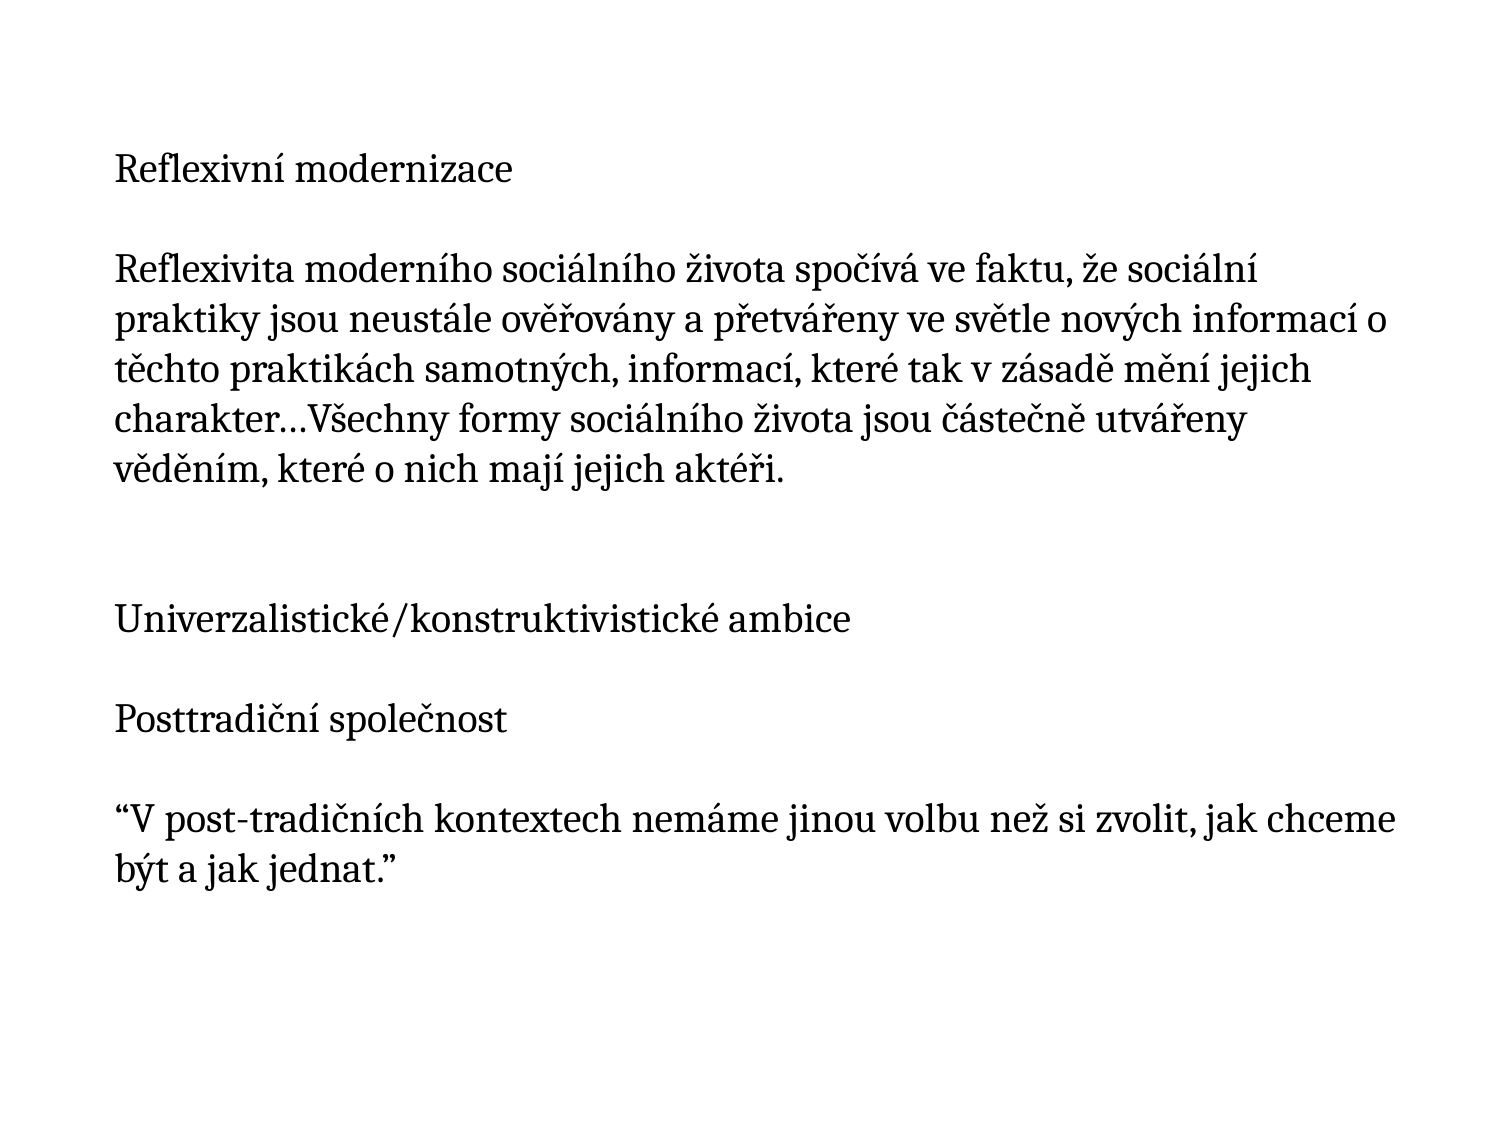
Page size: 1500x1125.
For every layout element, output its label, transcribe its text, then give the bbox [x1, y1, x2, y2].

text_box Reflexivní modernizace Reflexivita moderního sociálního života spočívá ve faktu, že sociální praktiky jsou neustále ověřovány a přetvářeny ve světle nových informací o těchto praktikách samotných, informací, které tak v zásadě mění jejich charakter…Všechny formy sociálního života jsou částečně utvářeny věděním, které o nich mají jejich aktéři. Univerzalistické/konstruktivistické ambice Posttradiční společnost “V post-tradičních kontextech nemáme jinou volbu než si zvolit, jak chceme být a jak jednat.” [99, 88, 1423, 899]
